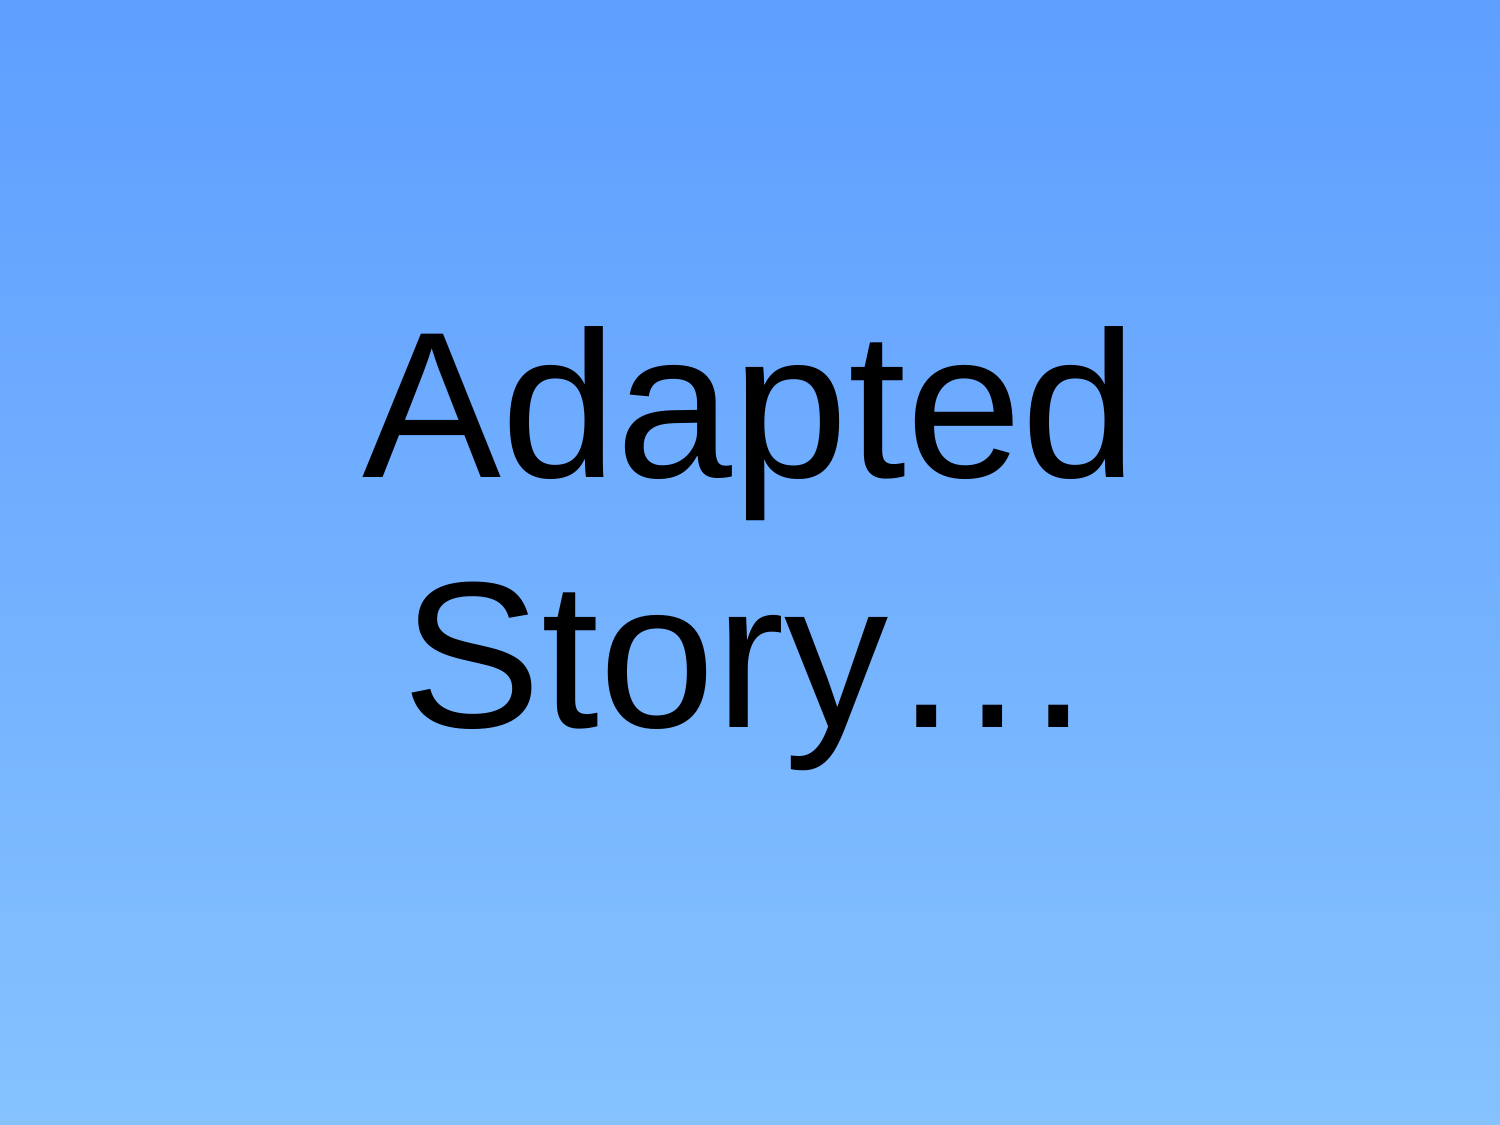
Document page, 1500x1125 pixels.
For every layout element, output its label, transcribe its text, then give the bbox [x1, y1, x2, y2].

title Adapted Story… [0, 425, 1500, 613]
